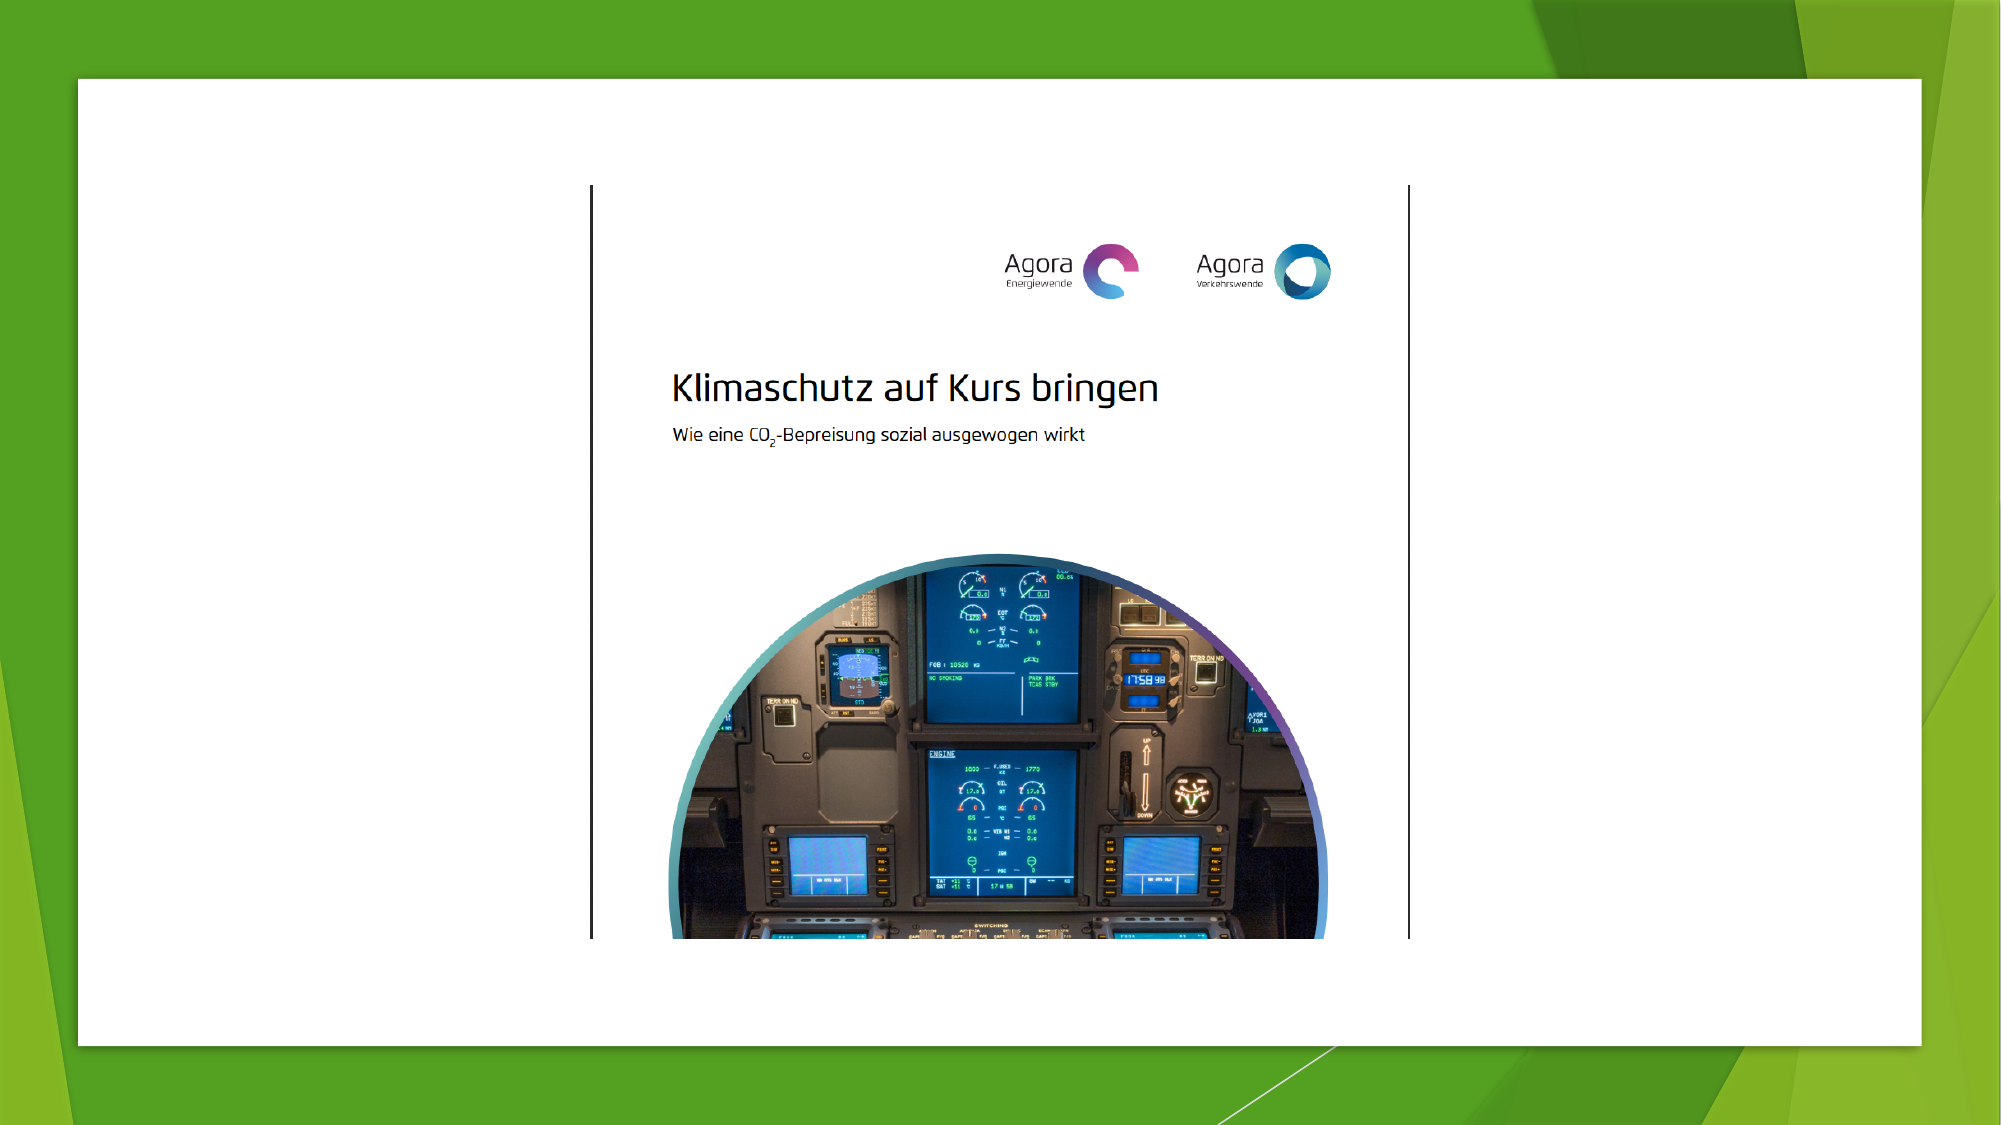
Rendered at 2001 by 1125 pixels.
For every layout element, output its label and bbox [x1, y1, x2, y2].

text_box [0, 0, 2000, 1125]
list [590, 185, 1410, 940]
